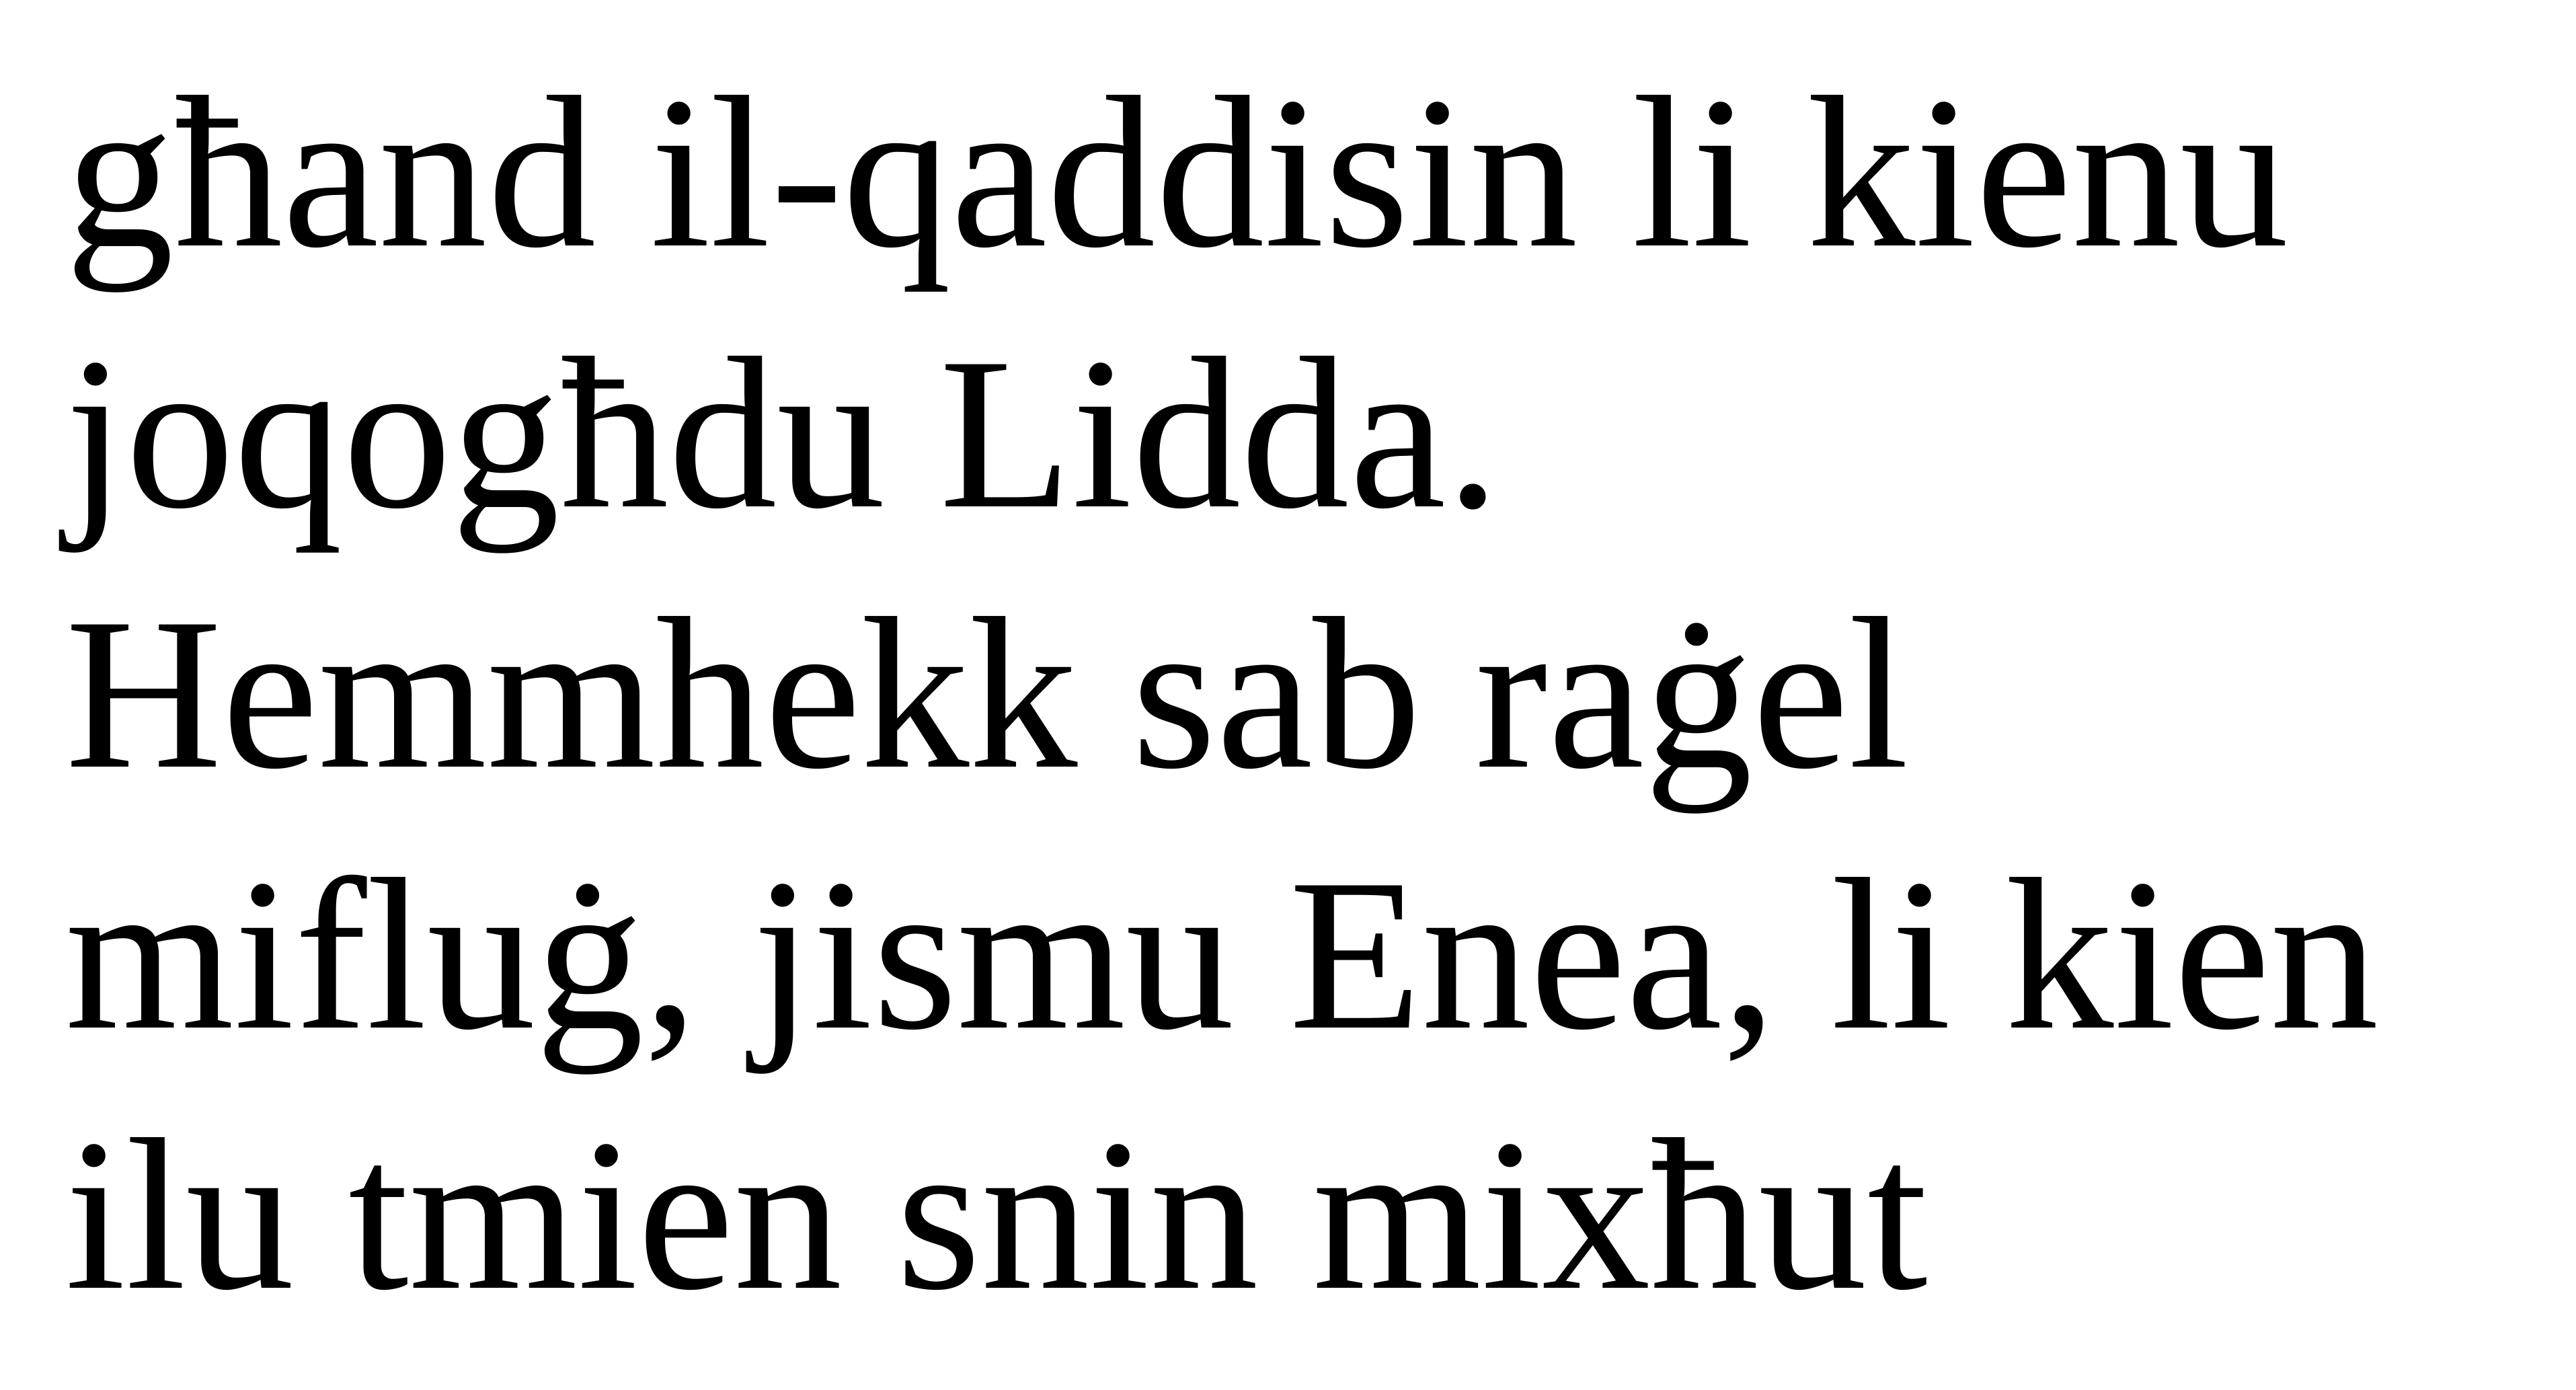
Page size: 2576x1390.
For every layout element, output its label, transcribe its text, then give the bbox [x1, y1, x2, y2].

text_box għand il-qaddisin li kienu joqogħdu Lidda. Hemmhekk sab raġel mifluġ, jismu Enea, li kien ilu tmien snin mixħut [42, 17, 2541, 1343]
